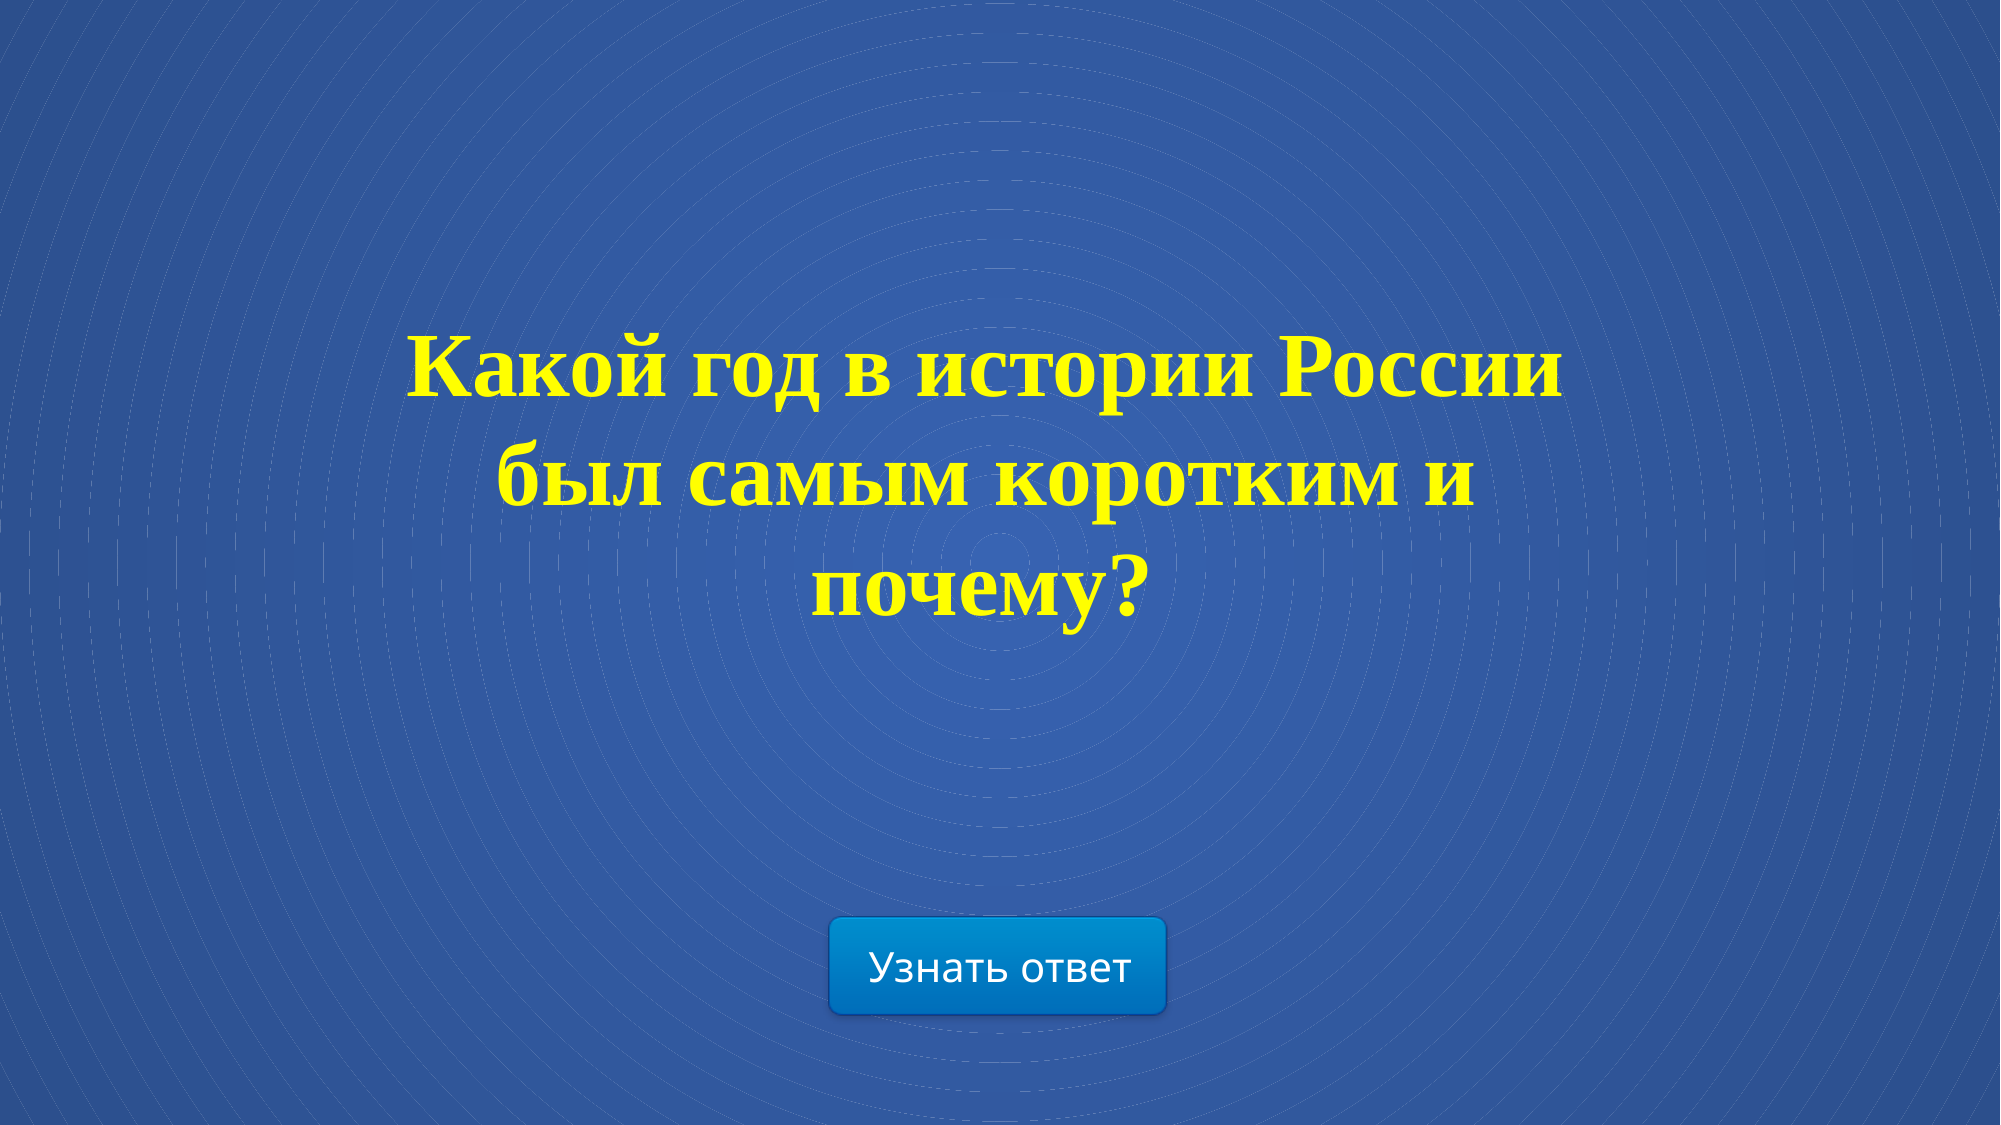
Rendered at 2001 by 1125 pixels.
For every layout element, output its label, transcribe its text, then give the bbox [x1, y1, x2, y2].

text_box Какой год в истории России был самым коротким и почему? [389, 296, 1584, 642]
picture [793, 902, 1180, 1035]
